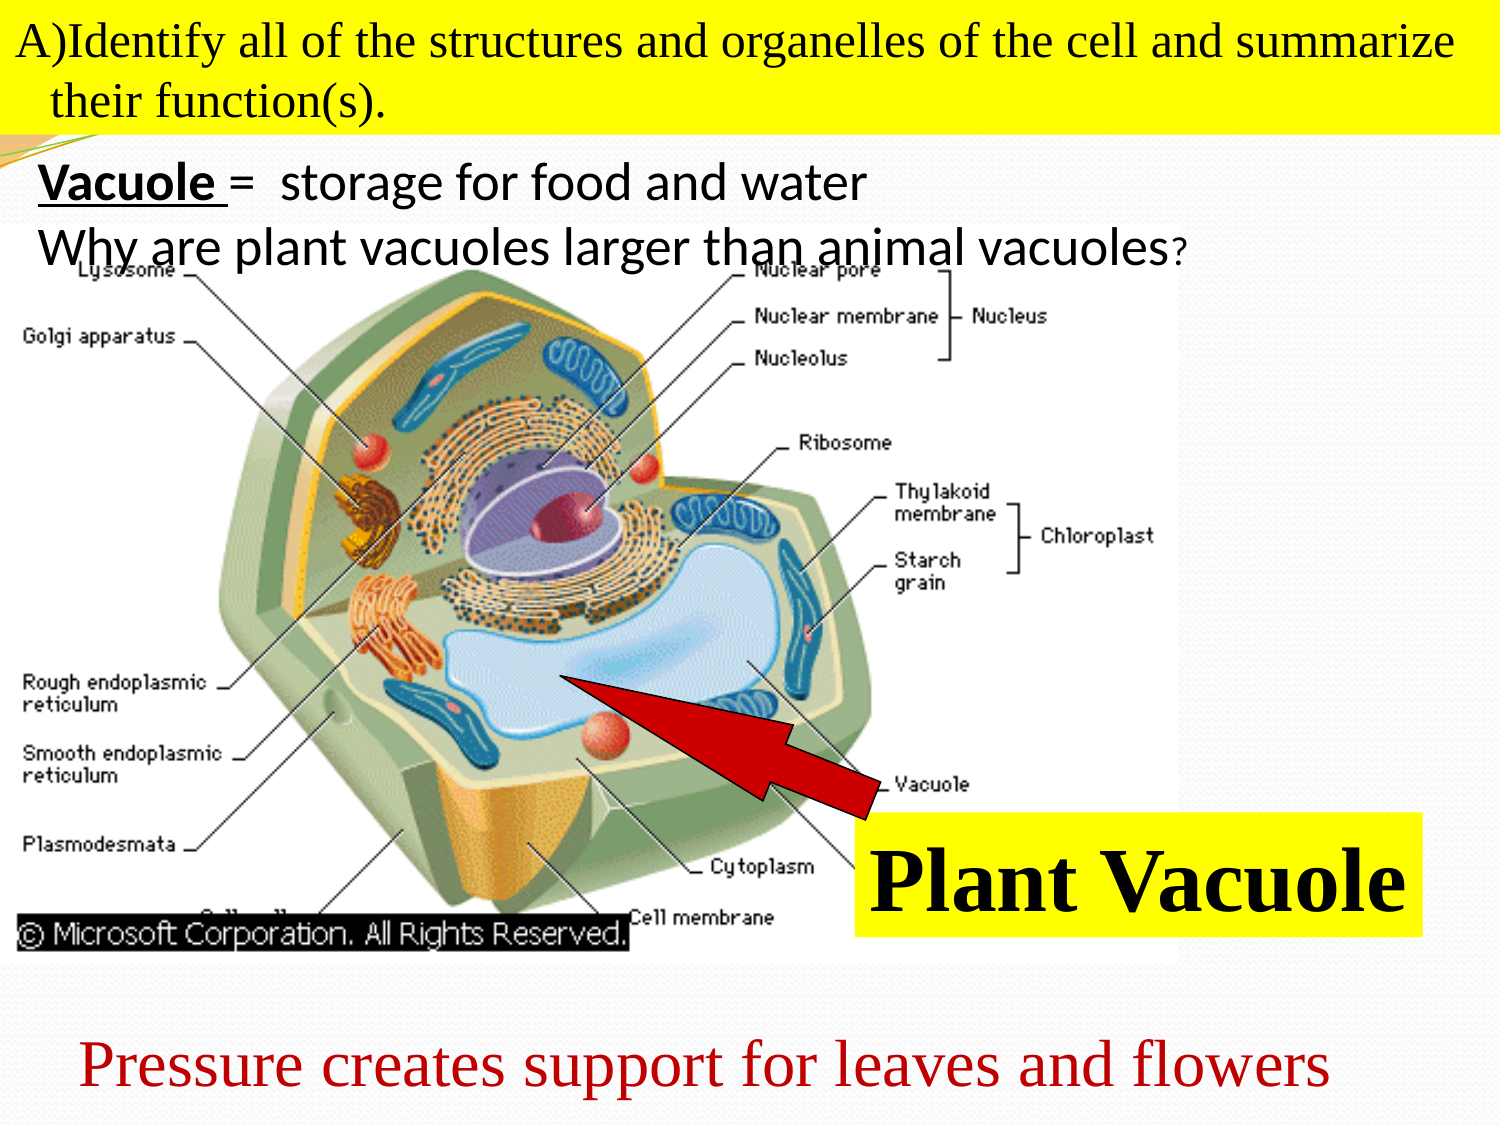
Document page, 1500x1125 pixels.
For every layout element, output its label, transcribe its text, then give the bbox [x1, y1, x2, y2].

text_box Plant Vacuole [1183, 812, 1423, 938]
text_box Pressure creates support for leaves and flowers [50, 1012, 1363, 1108]
text_box Identify all of the structures and organelles of the cell and summarize their function(s). [0, 0, 1500, 135]
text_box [0, 224, 1178, 963]
text_box Vacuole = storage for food and water Why are plant vacuoles larger than animal vacuoles? [37, 137, 1500, 325]
